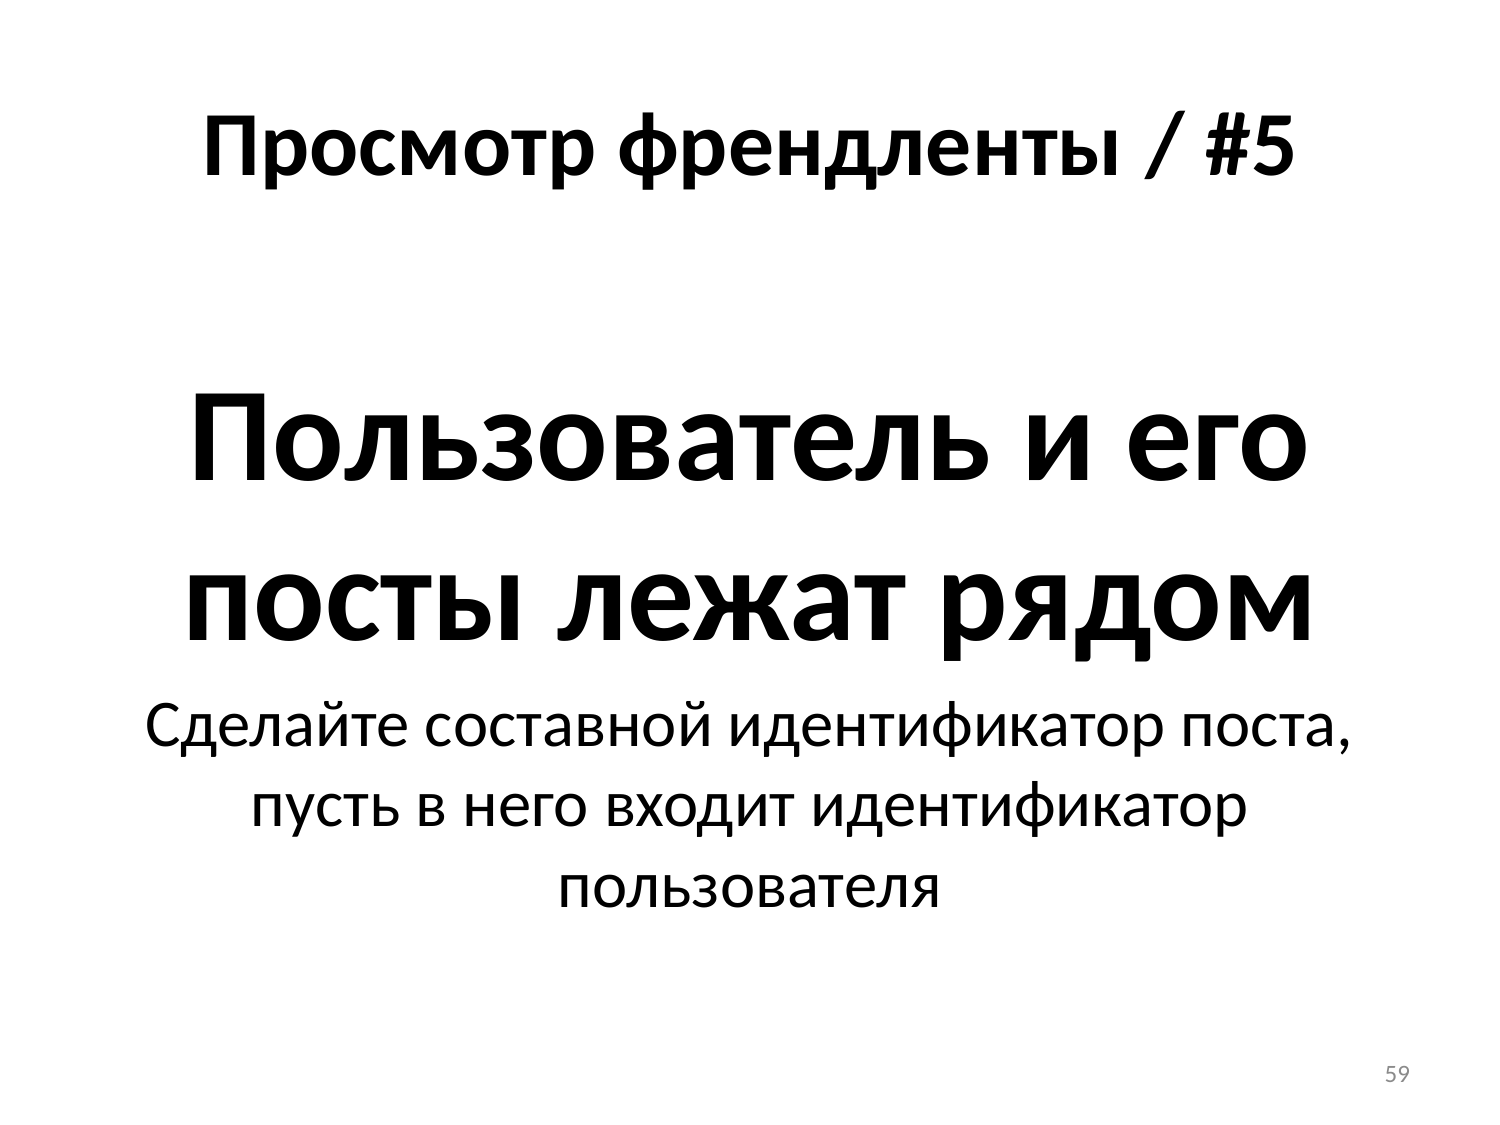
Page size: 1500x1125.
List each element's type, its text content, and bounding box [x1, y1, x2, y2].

slide_number 59 [1074, 1042, 1425, 1103]
list Пользователь и его посты лежат рядом Сделайте составной идентификатор поста, пусть в него входит идентификатор пользователя [75, 262, 1425, 1005]
title Просмотр френдленты / #5 [75, 45, 1425, 233]
